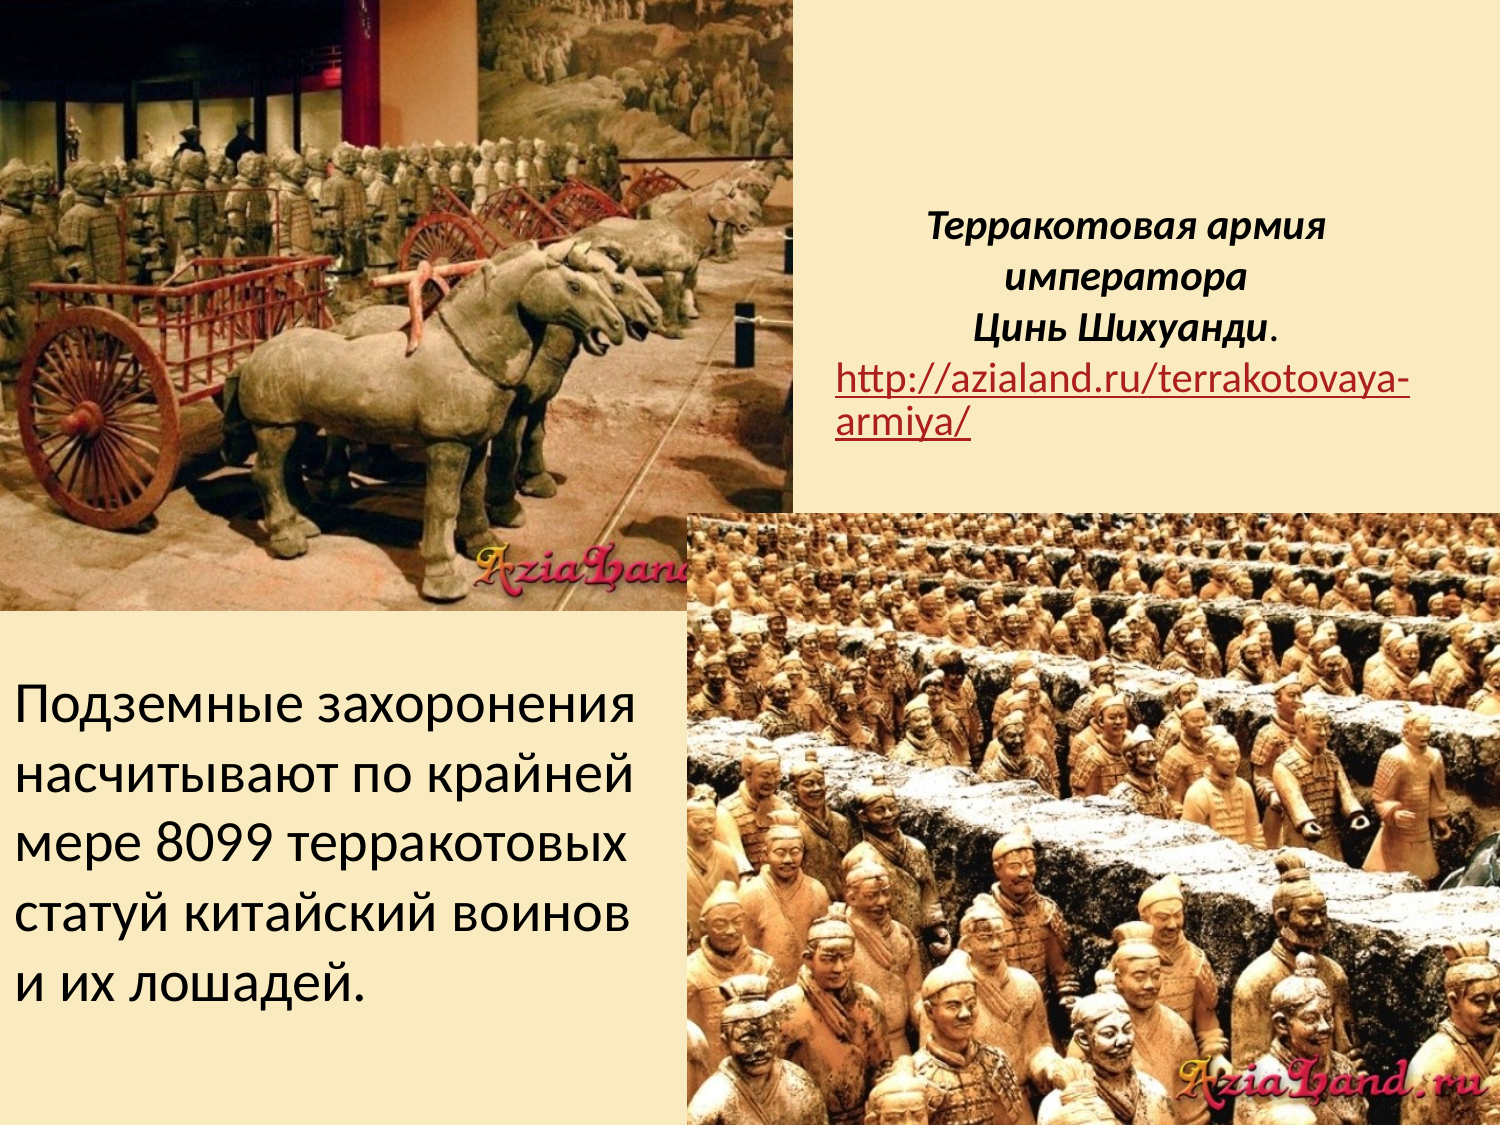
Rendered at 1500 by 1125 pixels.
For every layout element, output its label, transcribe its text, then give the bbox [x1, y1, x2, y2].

title Терракотовая армия императора Цинь Шихуанди. http://azialand.ru/terrakotovaya-armiya/ [820, 187, 1432, 411]
text_box Подземные захоронения насчитывают по крайней мере 8099 терракотовых статуй китайский воинов и их лошадей. [0, 656, 668, 1021]
picture [0, 0, 1500, 1125]
